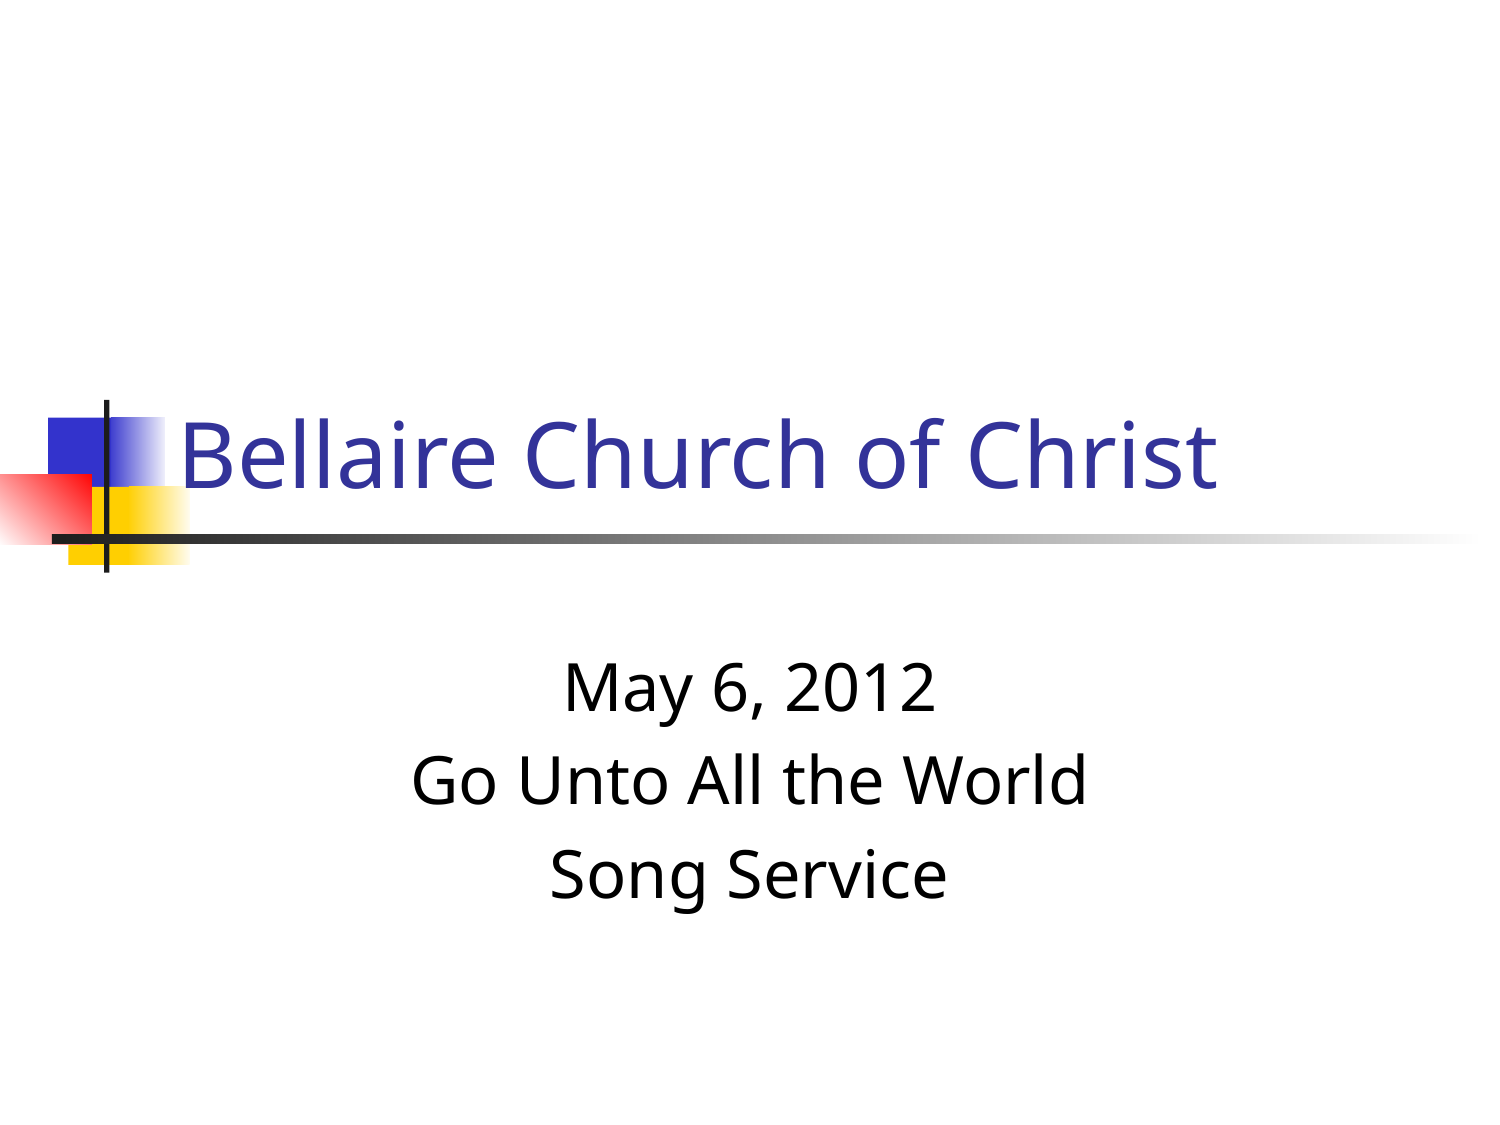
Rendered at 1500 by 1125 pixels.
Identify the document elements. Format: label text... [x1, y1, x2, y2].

subtitle May 6, 2012 Go Unto All the World Song Service [224, 637, 1276, 926]
title Bellaire Church of Christ [162, 274, 1438, 516]
